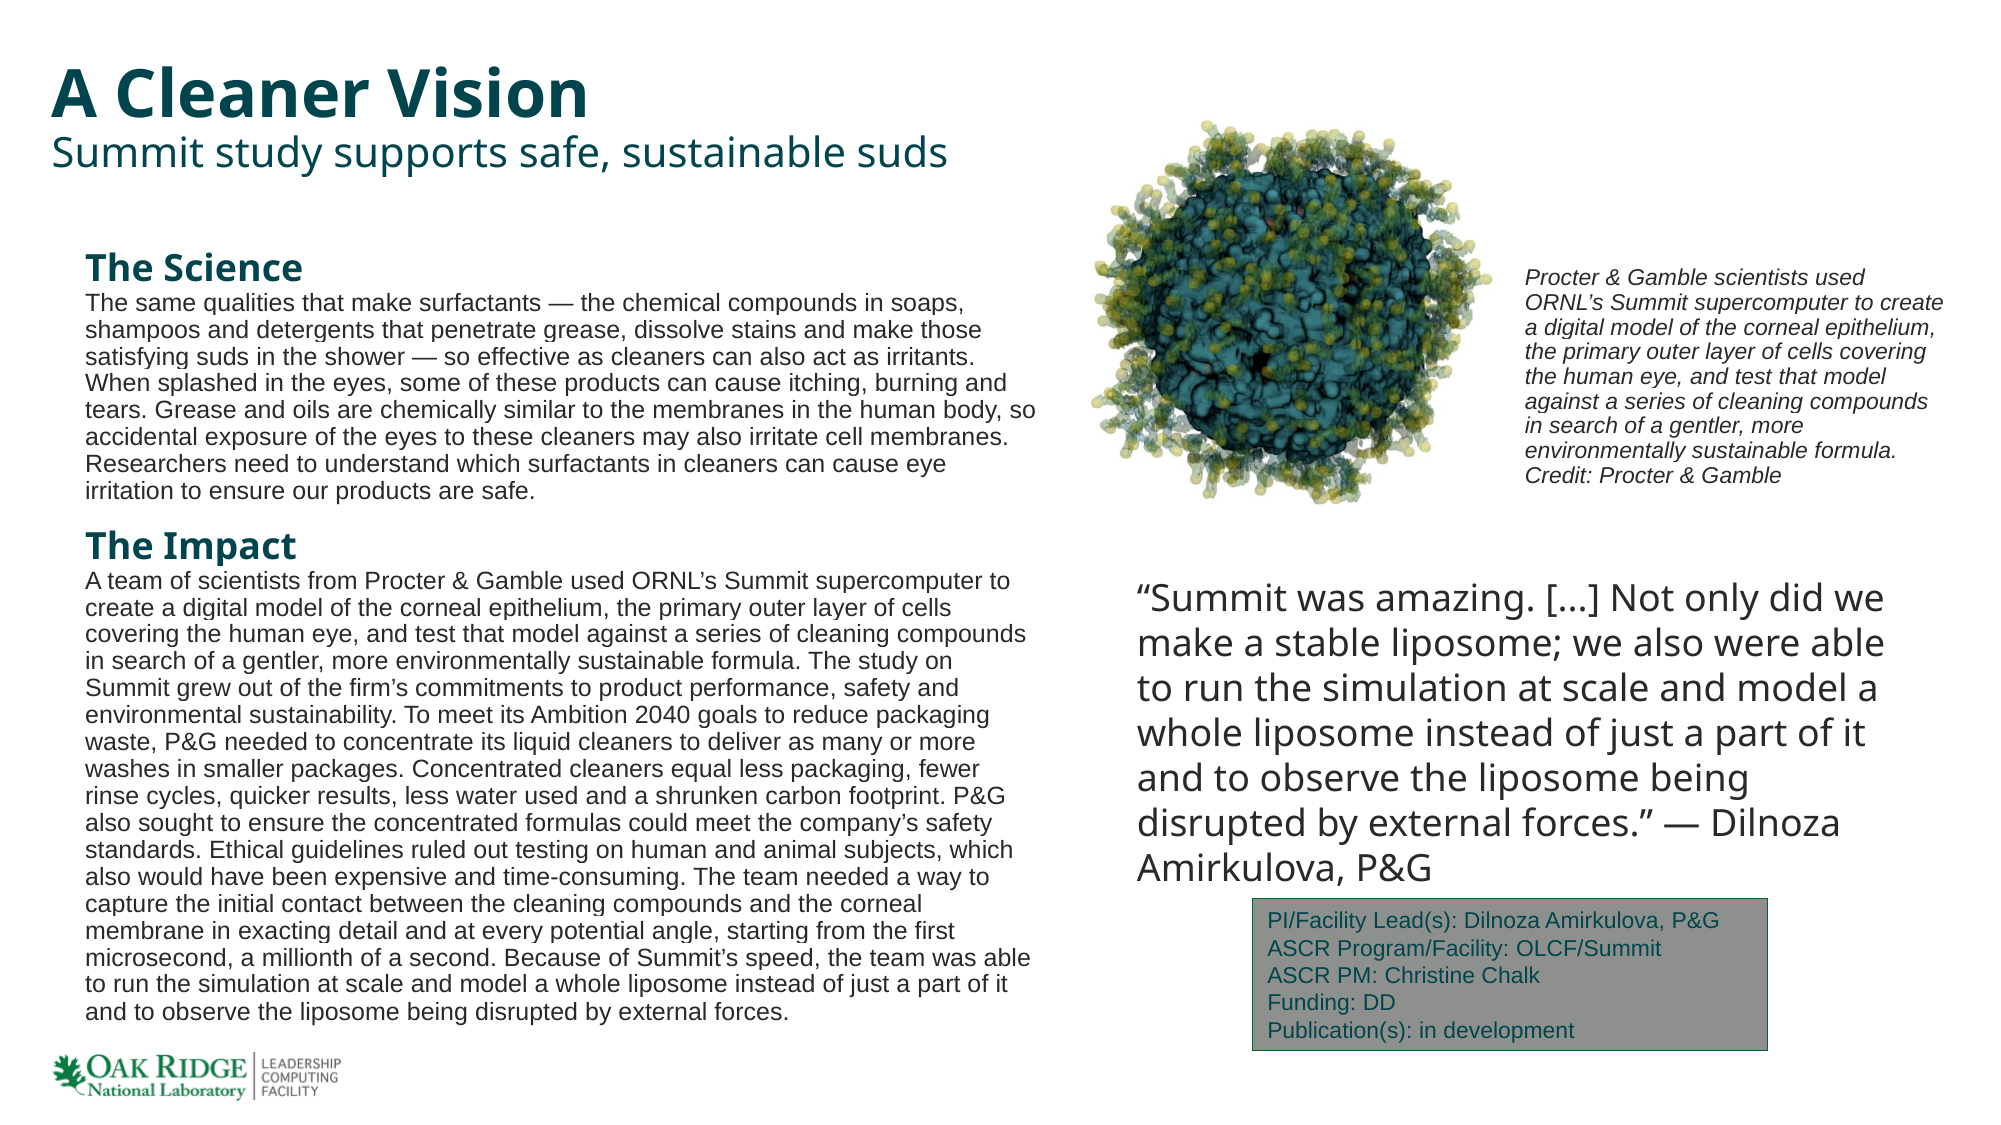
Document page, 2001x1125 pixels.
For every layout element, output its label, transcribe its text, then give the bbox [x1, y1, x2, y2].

picture [1055, 94, 1518, 514]
picture [52, 1052, 341, 1101]
text_box “Summit was amazing. [...] Not only did we make a stable liposome; we also were able to run the simulation at scale and model a whole liposome instead of just a part of it and to observe the liposome being disrupted by external forces.” — Dilnoza Amirkulova, P&G [1122, 566, 1937, 897]
title A Cleaner Vision Summit study supports safe, sustainable suds [51, 59, 1937, 206]
text_box Procter & Gamble scientists used ORNL’s Summit supercomputer to create a digital model of the corneal epithelium, the primary outer layer of cells covering the human eye, and test that model against a series of cleaning compounds in search of a gentler, more environmentally sustainable formula. Credit: Procter & Gamble [1510, 258, 1966, 522]
text_box PI/Facility Lead(s): Dilnoza Amirkulova, P&G ASCR Program/Facility: OLCF/Summit ASCR PM: Christine Chalk Funding: DD Publication(s): in development [1252, 898, 1768, 1051]
text_box The Science The same qualities that make surfactants — the chemical compounds in soaps, shampoos and detergents that penetrate grease, dissolve stains and make those satisfying suds in the shower — so effective as cleaners can also act as irritants. When splashed in the eyes, some of these products can cause itching, burning and tears. Grease and oils are chemically similar to the membranes in the human body, so accidental exposure of the eyes to these cleaners may also irritate cell membranes. Researchers need to understand which surfactants in cleaners can cause eye irritation to ensure our products are safe. The Impact A team of scientists from Procter & Gamble used ORNL’s Summit supercomputer to create a digital model of the corneal epithelium, the primary outer layer of cells covering the human eye, and test that model against a series of cleaning compounds in search of a gentler, more environmentally sustainable formula. The study on Summit grew out of the firm’s commitments to product performance, safety and environmental sustainability. To meet its Ambition 2040 goals to reduce packaging waste, P&G needed to concentrate its liquid cleaners to deliver as many or more washes in smaller packages. Concentrated cleaners equal less packaging, fewer rinse cycles, quicker results, less water used and a shrunken carbon footprint. P&G also sought to ensure the concentrated formulas could meet the company’s safety standards. Ethical guidelines ruled out testing on human and animal subjects, which also would have been expensive and time-consuming. The team needed a way to capture the initial contact between the cleaning compounds and the corneal membrane in exacting detail and at every potential angle, starting from the first microsecond, a millionth of a second. Because of Summit’s speed, the team was able to run the simulation at scale and model a whole liposome instead of just a part of it and to observe the liposome being disrupted by external forces. [70, 241, 1056, 1041]
